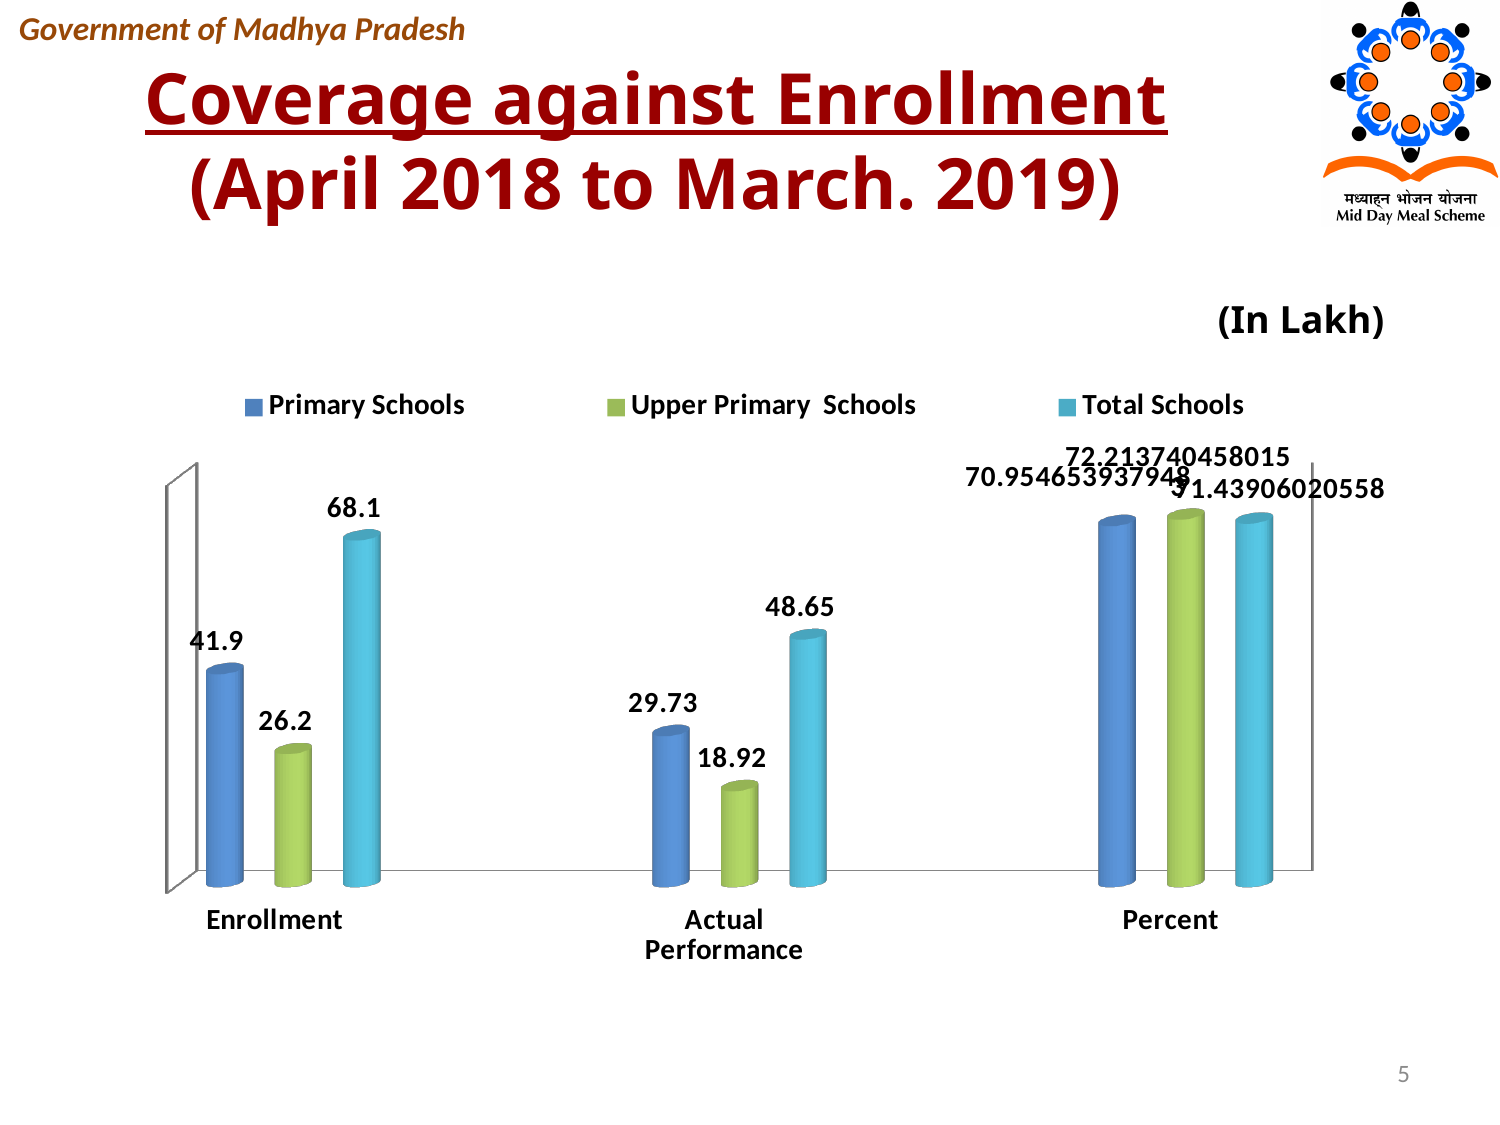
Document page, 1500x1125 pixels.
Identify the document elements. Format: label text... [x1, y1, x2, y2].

picture [1321, 0, 1500, 227]
title Coverage against Enrollment (April 2018 to March. 2019) [0, 45, 1313, 233]
text_box (In Lakh) [1200, 287, 1422, 350]
slide_number 5 [1074, 1042, 1425, 1103]
text_box Government of Madhya Pradesh [3, 0, 482, 55]
chart [99, 337, 1388, 1026]
